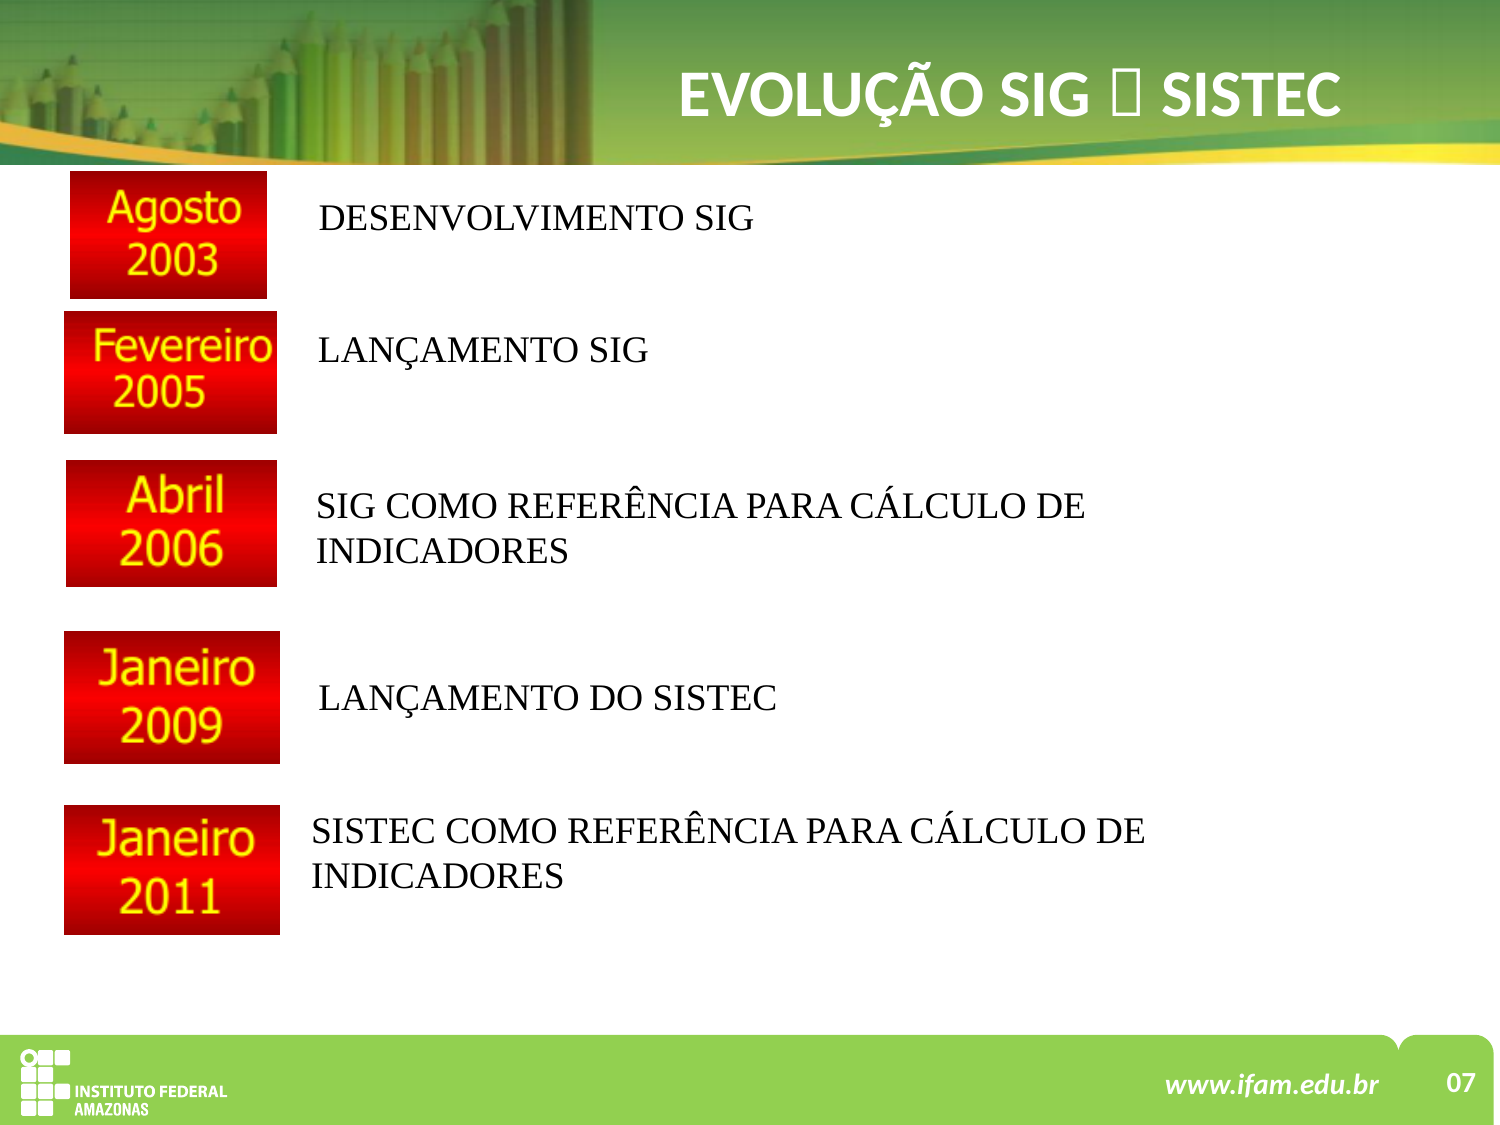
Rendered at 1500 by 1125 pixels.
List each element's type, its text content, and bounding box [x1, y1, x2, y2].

picture [63, 804, 280, 935]
picture [63, 311, 277, 434]
text_box LANÇAMENTO DO SISTEC [303, 665, 793, 725]
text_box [14, 1043, 222, 1111]
text_box 07 [1417, 1051, 1500, 1112]
text_box SISTEC COMO REFERÊNCIA PARA CÁLCULO DE INDICADORES [296, 798, 1306, 904]
text_box SIG COMO REFERÊNCIA PARA CÁLCULO DE INDICADORES [301, 474, 1235, 579]
picture [69, 171, 268, 299]
text_box www.ifam.edu.br [933, 1057, 1394, 1108]
picture [66, 460, 277, 587]
text_box [0, 1034, 1494, 1125]
text_box DESENVOLVIMENTO SIG [303, 185, 770, 245]
picture [0, 0, 1500, 165]
picture [63, 630, 280, 764]
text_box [20, 1049, 228, 1117]
text_box LANÇAMENTO SIG [303, 317, 665, 378]
